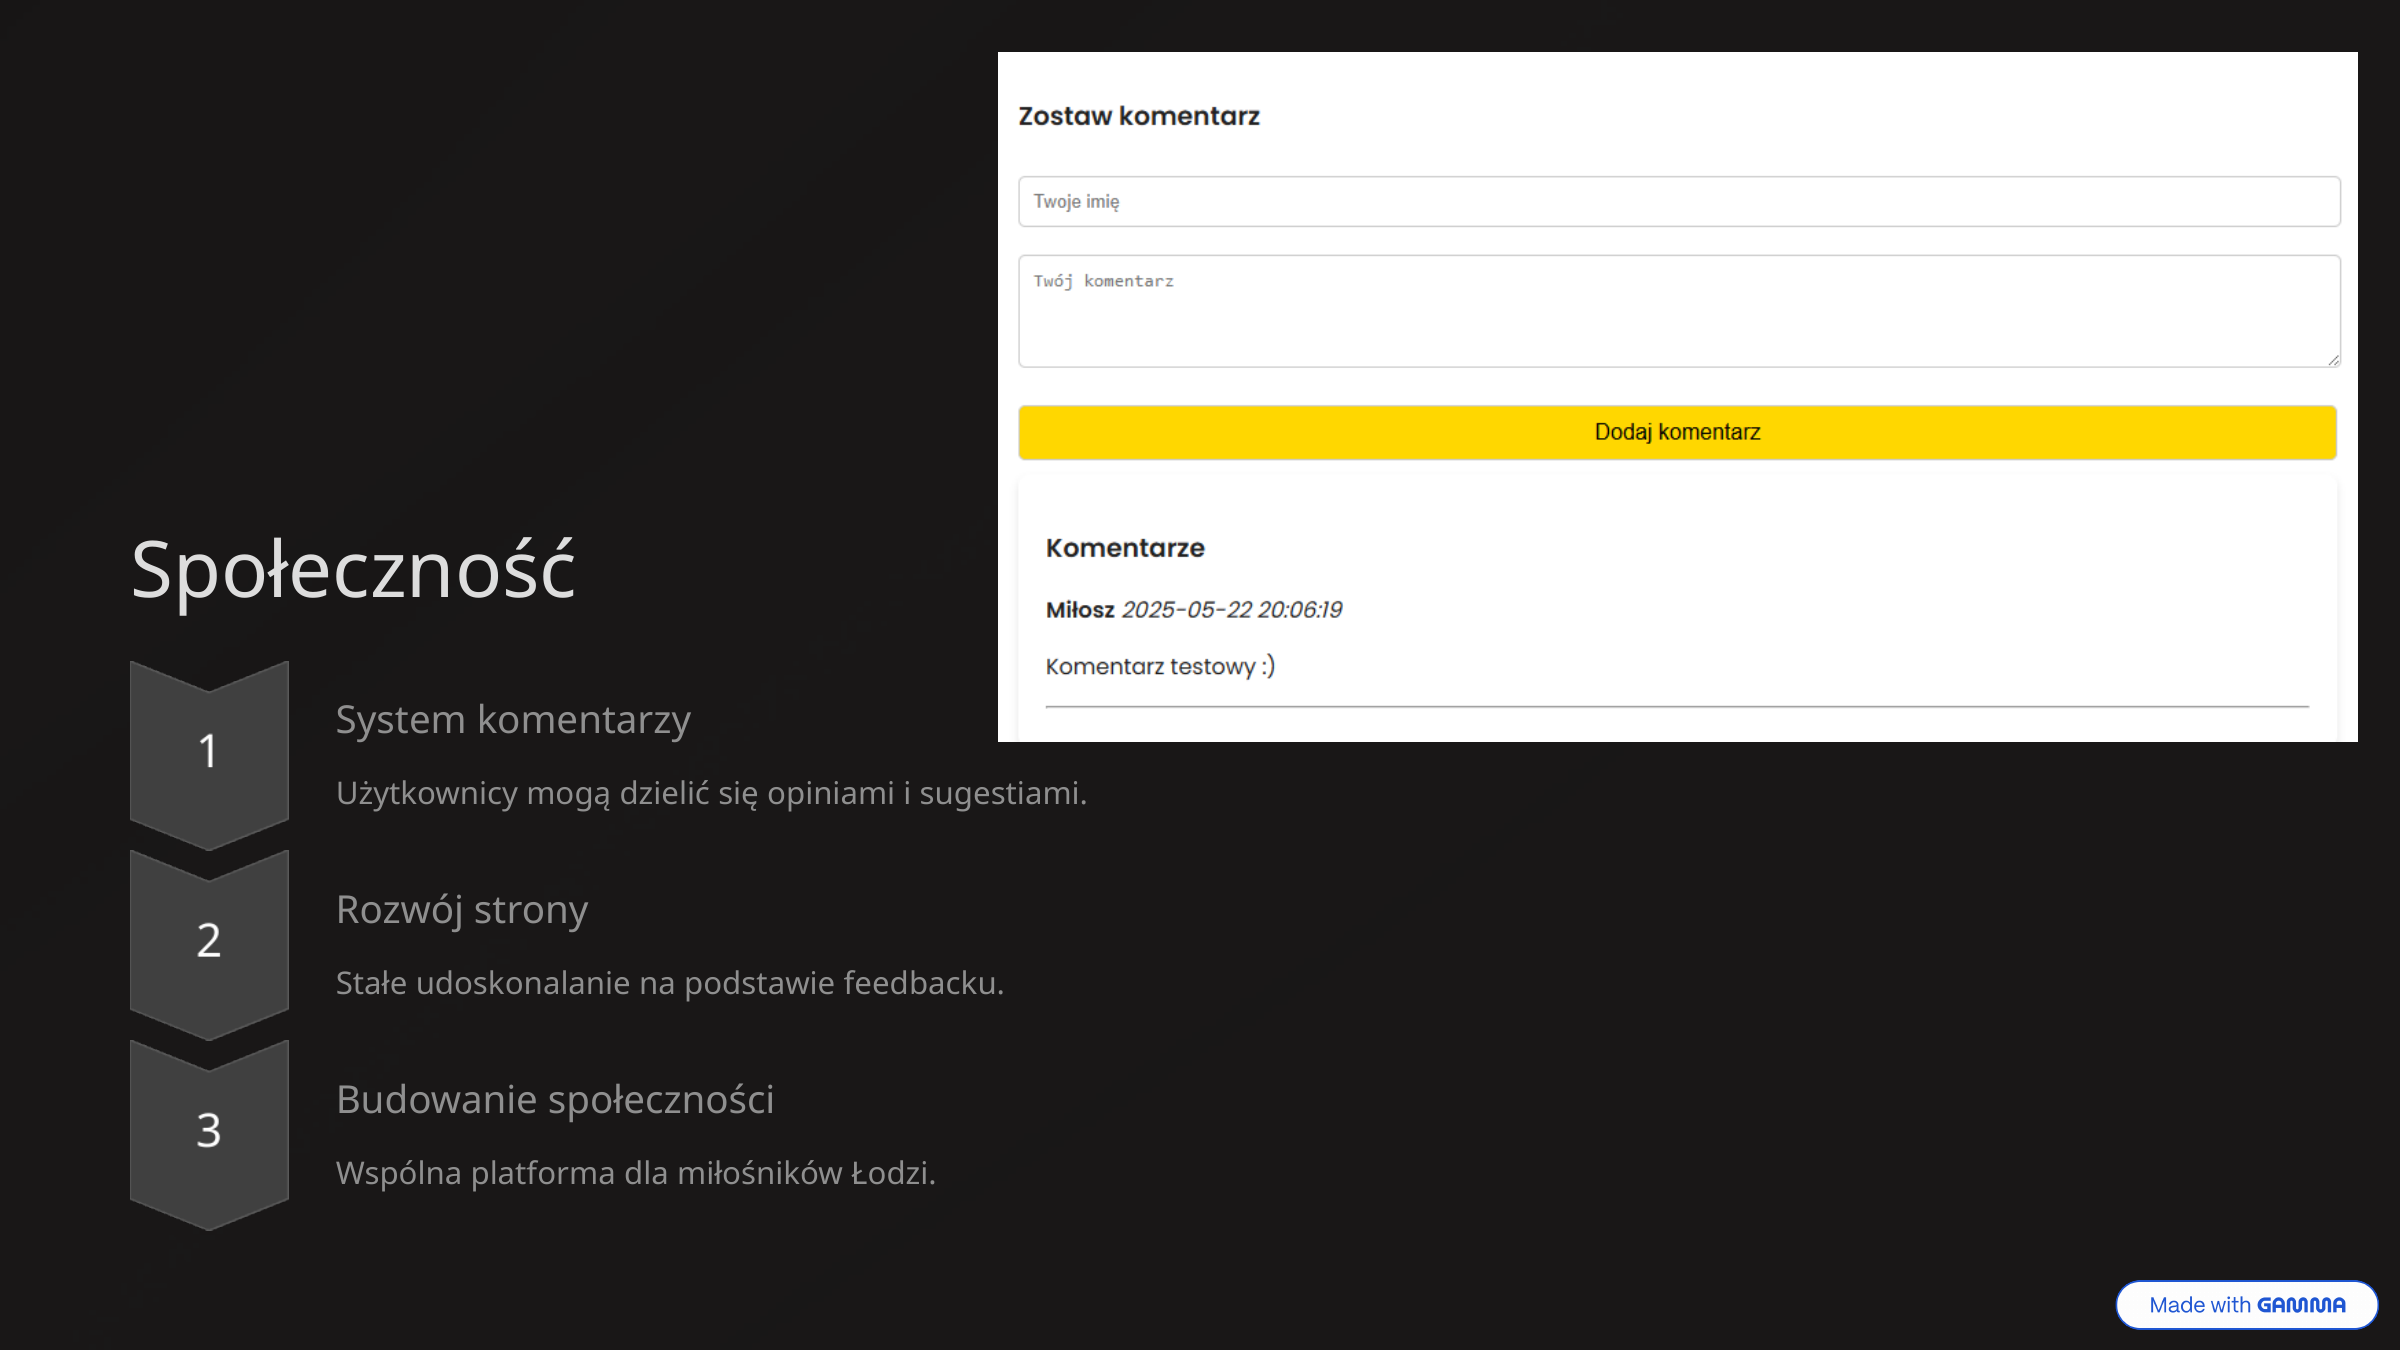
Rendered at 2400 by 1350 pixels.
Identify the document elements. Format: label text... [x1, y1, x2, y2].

picture [130, 661, 289, 1231]
text_box Wspólna platforma dla miłośników Łodzi. [335, 1140, 2270, 1192]
picture [2106, 1271, 2389, 1339]
text_box Budowanie społeczności [335, 1072, 808, 1122]
picture [998, 52, 2358, 742]
text_box System komentarzy [335, 692, 731, 743]
text_box Stałe udoskonalanie na podstawie feedbacku. [335, 950, 2270, 1002]
text_box Użytkownicy mogą dzielić się opiniami i sugestiami. [335, 761, 2270, 812]
text_box Społeczność [130, 514, 921, 614]
text_box Rozwój strony [335, 882, 731, 932]
